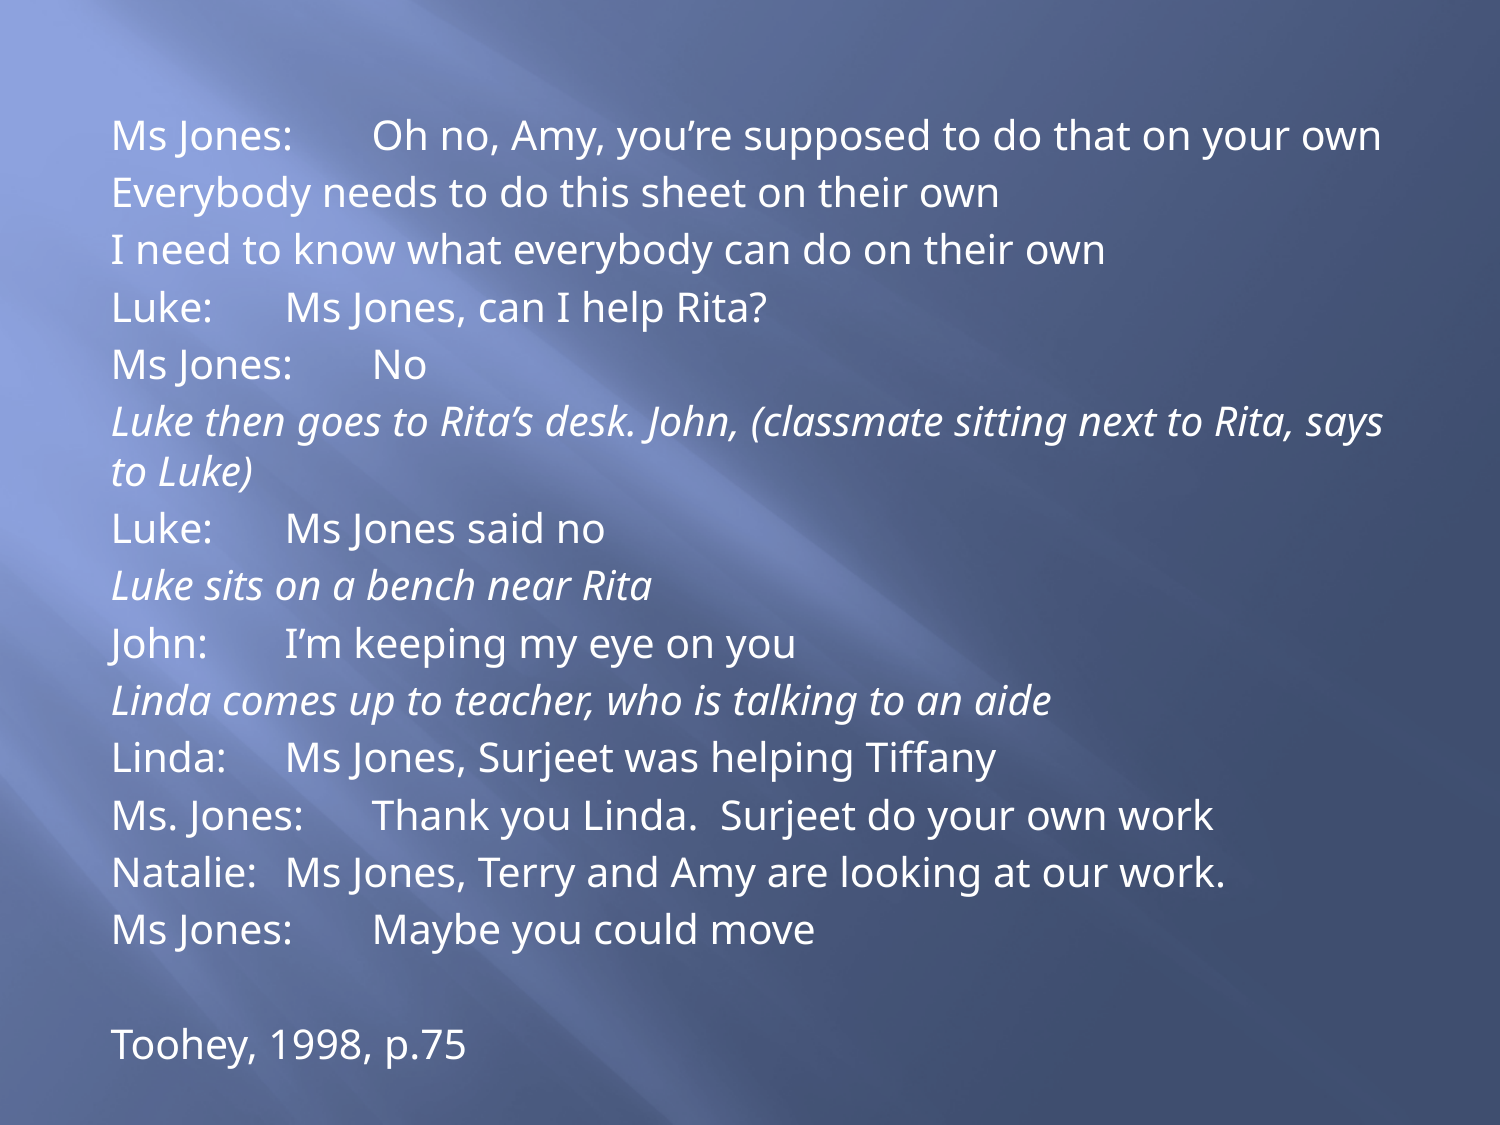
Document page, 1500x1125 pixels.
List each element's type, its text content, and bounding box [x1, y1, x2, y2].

list Ms Jones: Oh no, Amy, you’re supposed to do that on your own Everybody needs to do this sheet on their own I need to know what everybody can do on their own Luke: Ms Jones, can I help Rita? Ms Jones: No Luke then goes to Rita’s desk. John, (classmate sitting next to Rita, says to Luke) Luke: Ms Jones said no Luke sits on a bench near Rita John: I’m keeping my eye on you Linda comes up to teacher, who is talking to an aide Linda: Ms Jones, Surjeet was helping Tiffany Ms. Jones: Thank you Linda. Surjeet do your own work Natalie: Ms Jones, Terry and Amy are looking at our work. Ms Jones: Maybe you could move Toohey, 1998, p.75 [75, 101, 1425, 1083]
